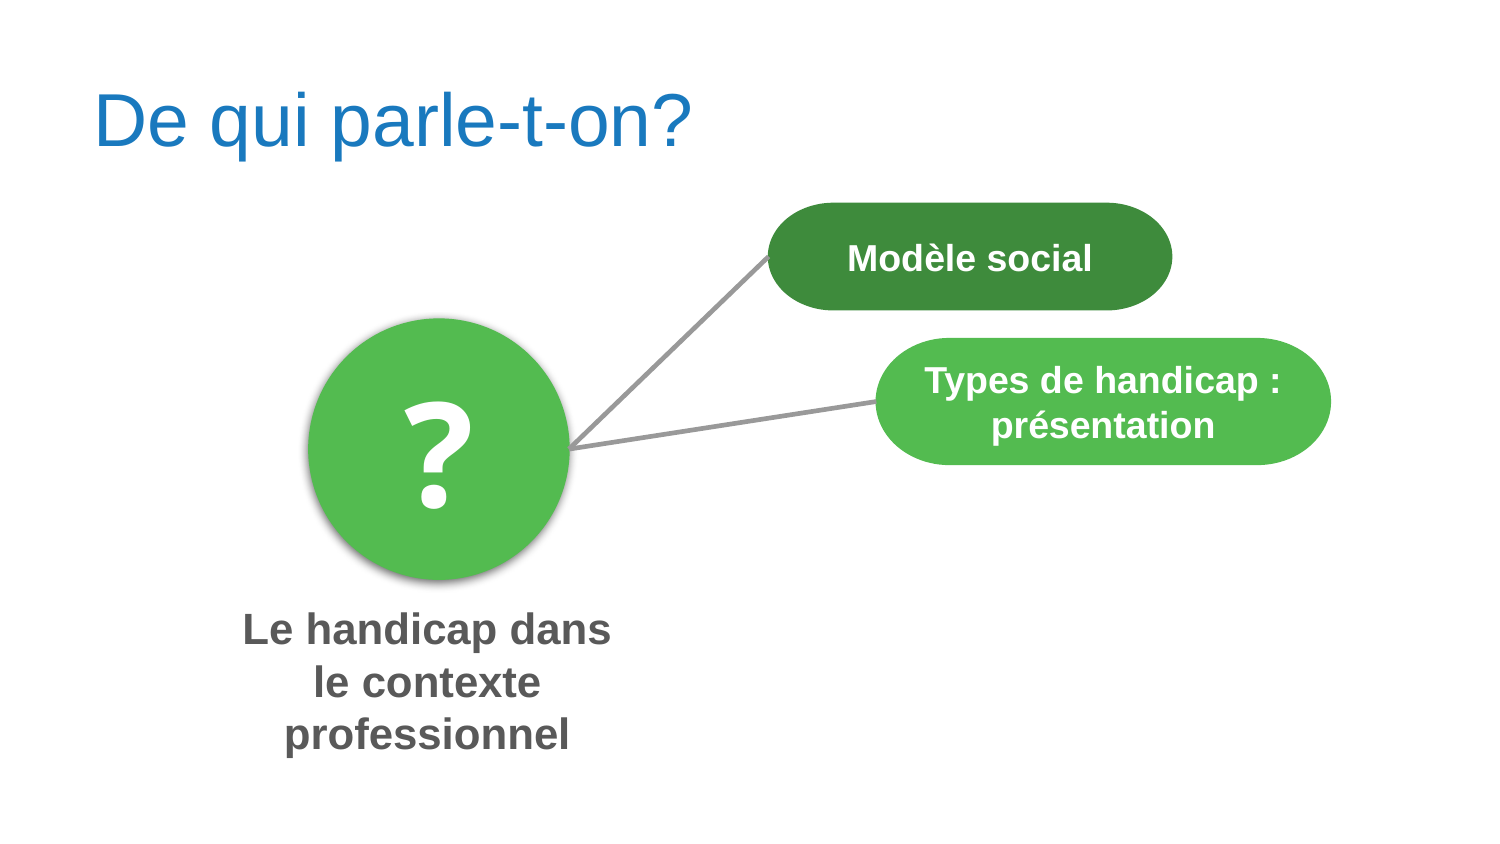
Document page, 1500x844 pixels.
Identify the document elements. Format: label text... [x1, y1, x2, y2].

title De qui parle-t-on? [78, 40, 1372, 204]
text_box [568, 401, 877, 450]
text_box Modèle social [768, 203, 1172, 310]
text_box Le handicap dans le contexte professionnel [220, 585, 635, 774]
text_box Types de handicap : présentation [876, 338, 1331, 465]
text_box ? [308, 319, 569, 580]
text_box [568, 256, 769, 400]
